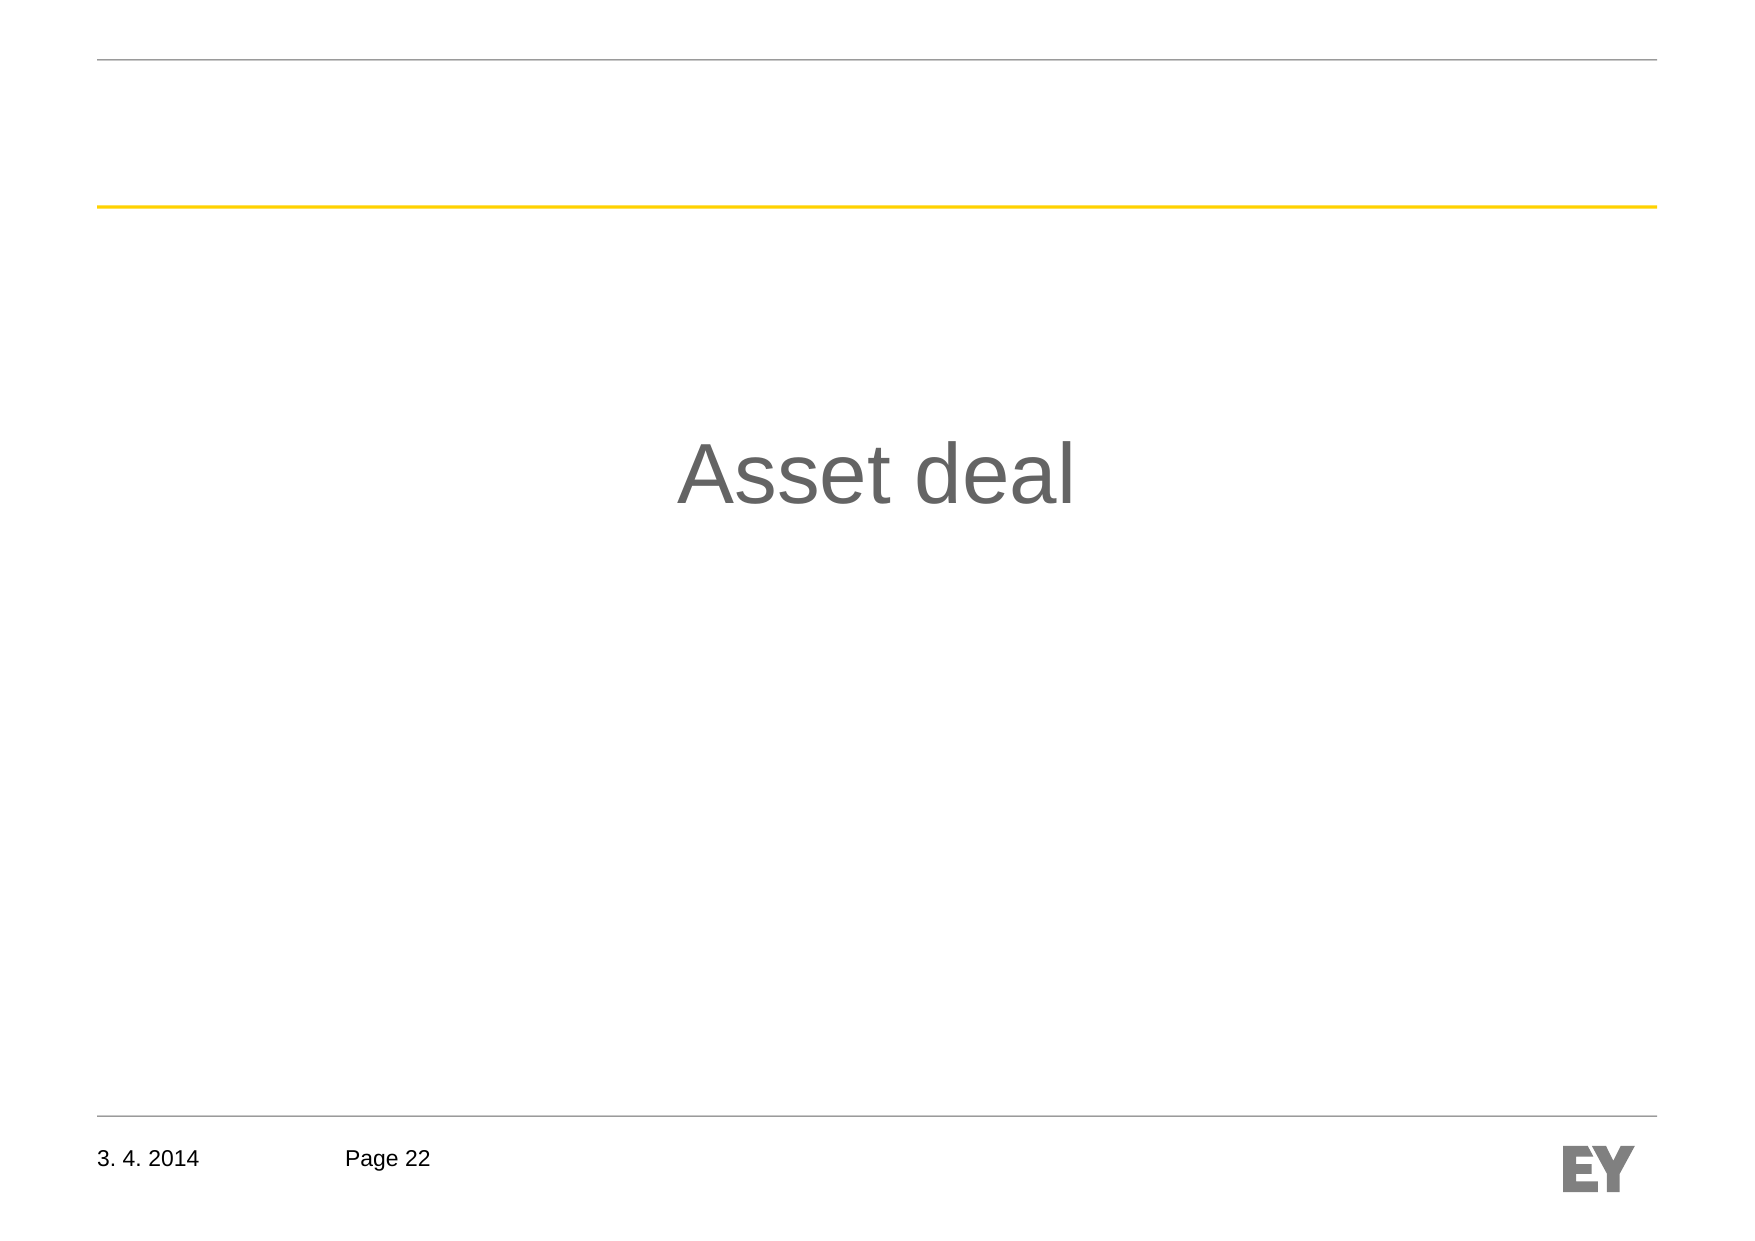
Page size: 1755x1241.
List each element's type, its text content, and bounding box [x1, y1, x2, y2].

slide_number 3. 4. 2014 [96, 1143, 319, 1184]
list Asset deal [96, 298, 1658, 959]
